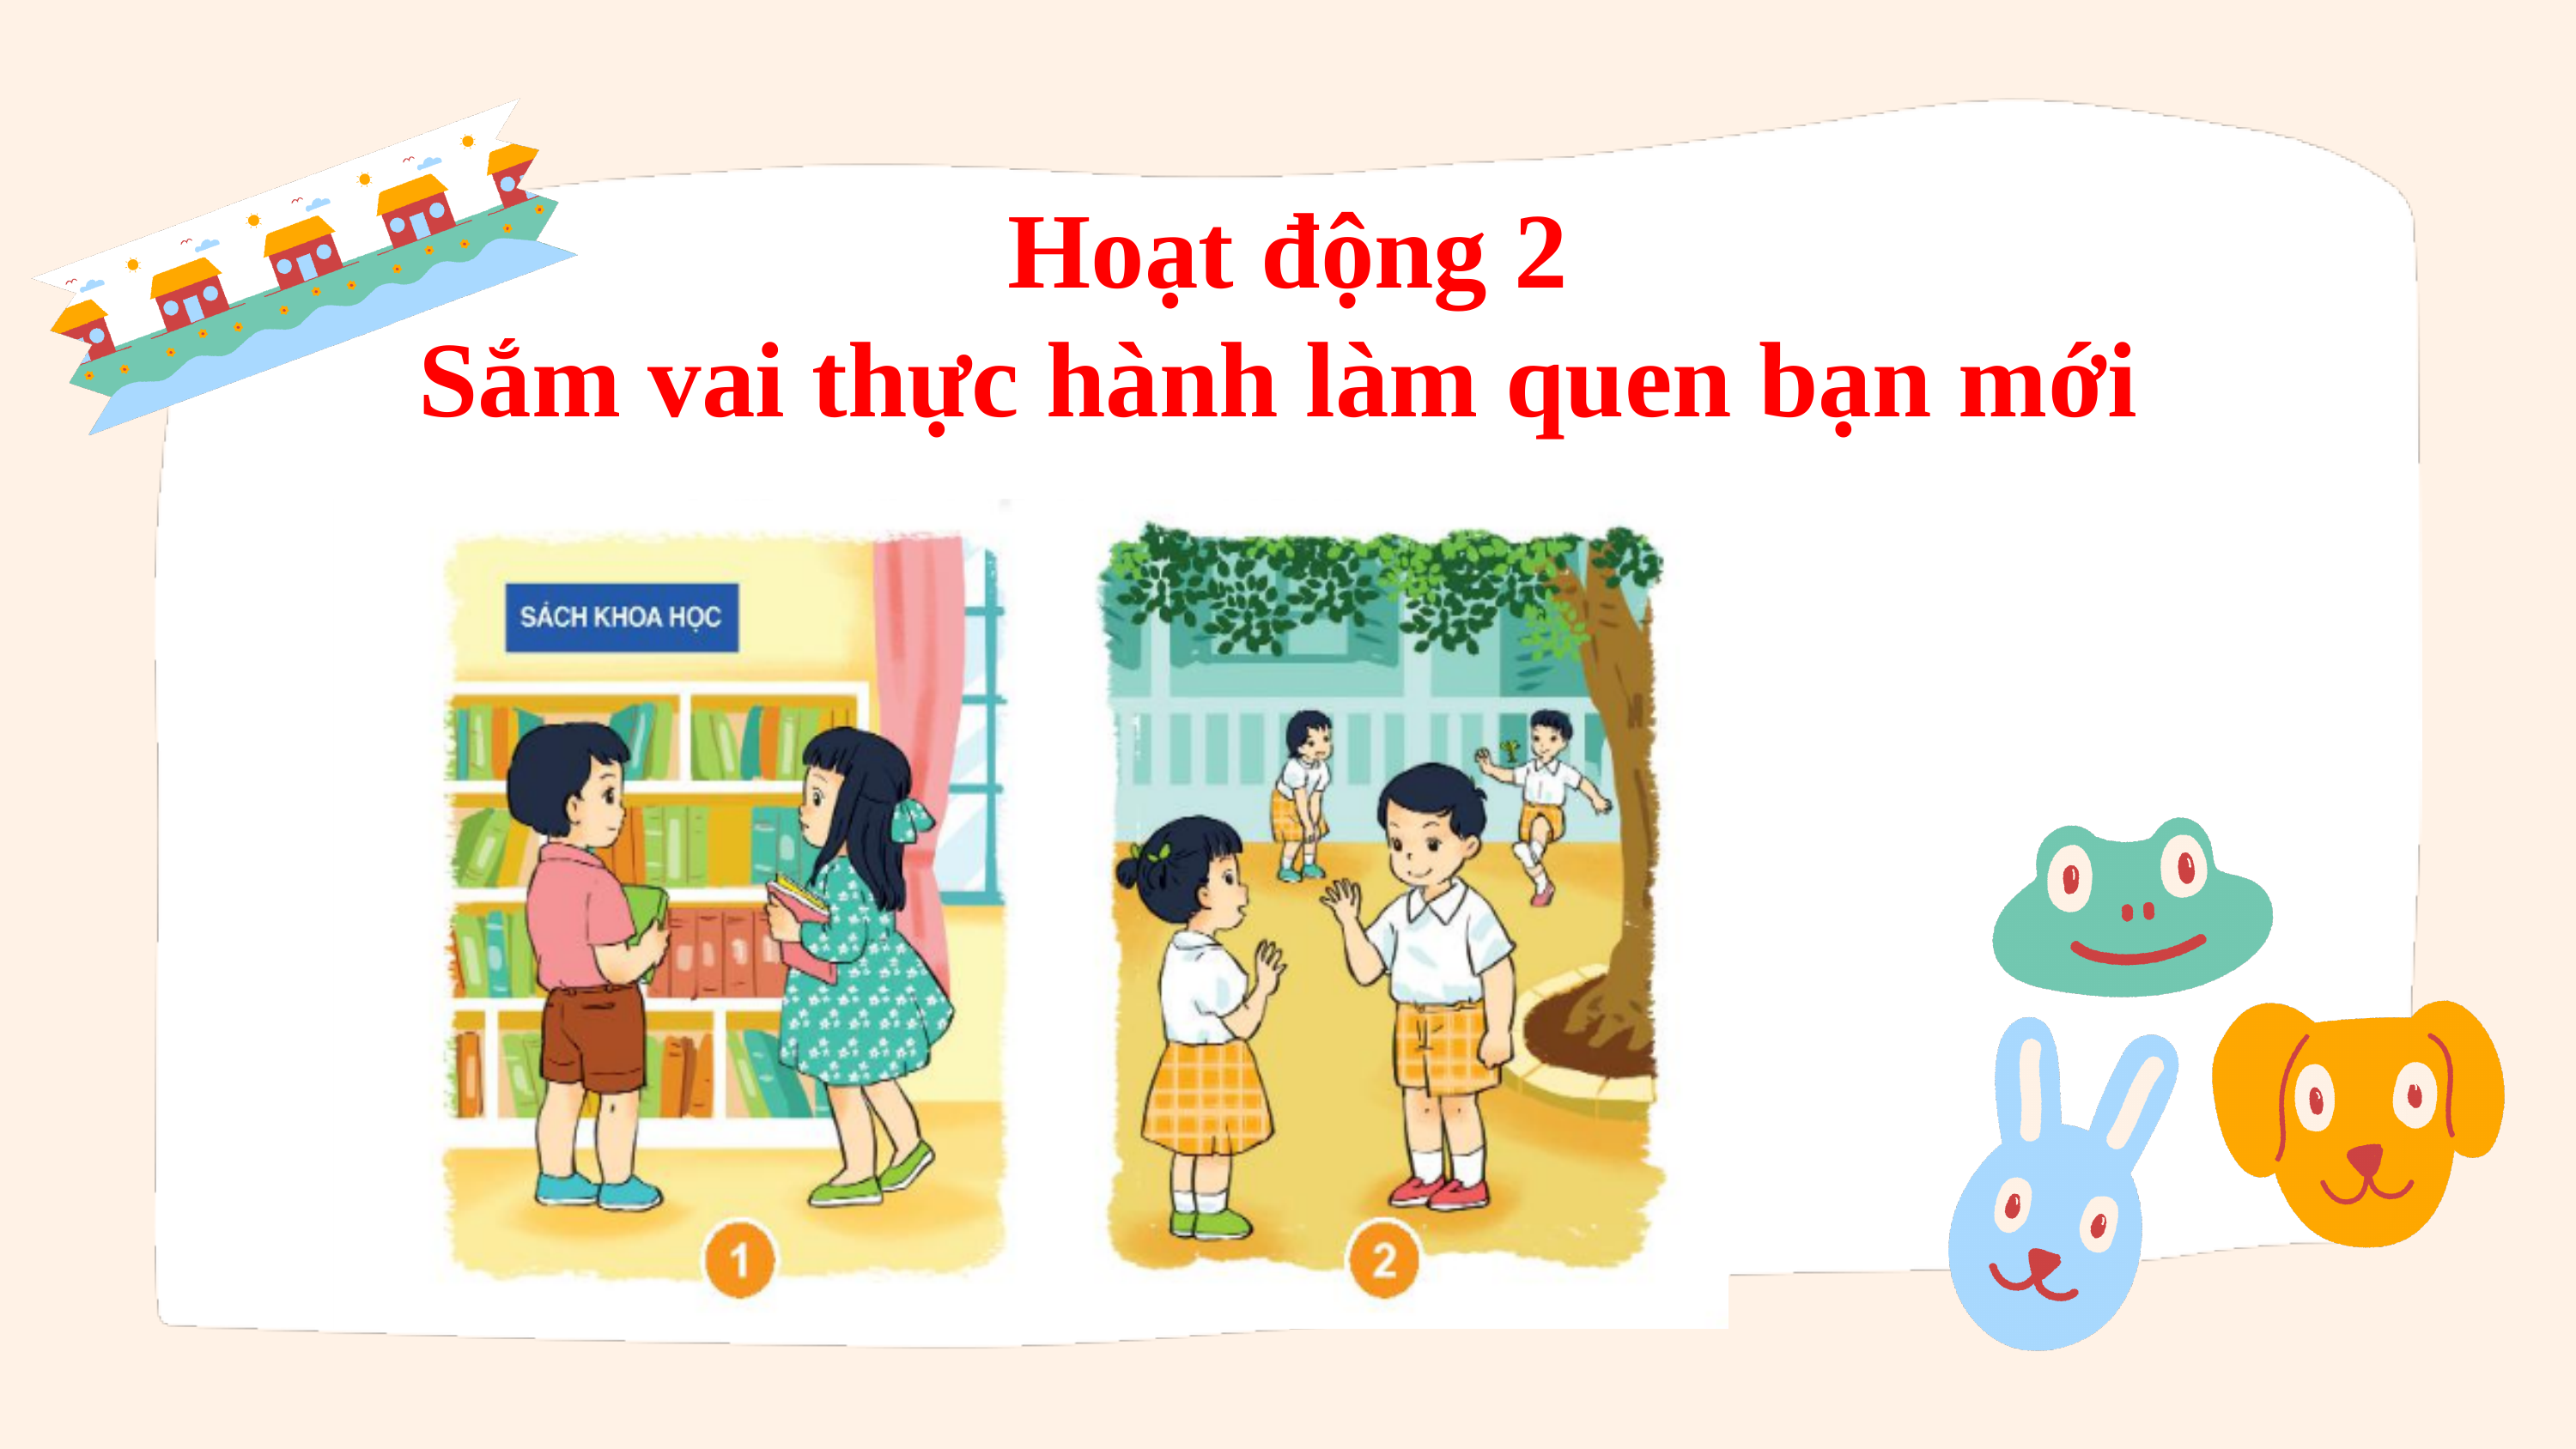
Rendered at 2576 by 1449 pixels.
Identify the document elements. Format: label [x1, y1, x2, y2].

picture [32, 97, 2505, 1351]
